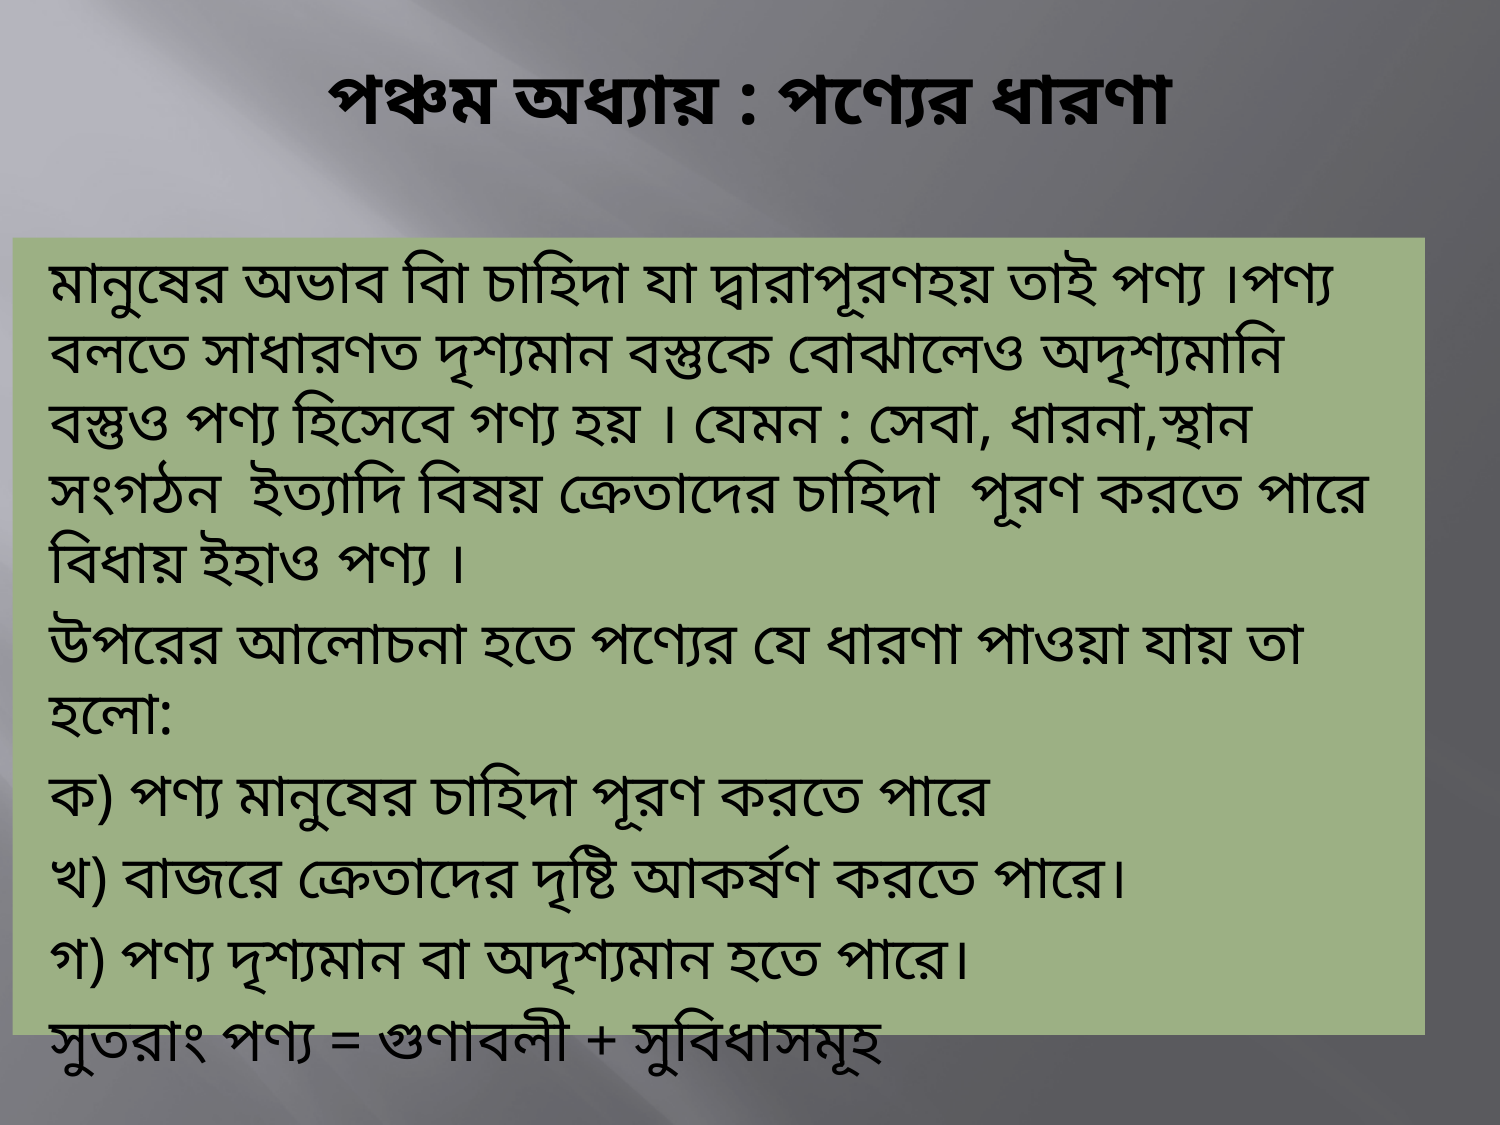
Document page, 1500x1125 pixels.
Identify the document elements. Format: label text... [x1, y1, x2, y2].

list মানুষের অভাব বিা চাহিদা যা দ্বারাপূরণহয় তাই পণ্য ।পণ্য বলতে সাধারণত দৃশ্যমান বস্তুকে বোঝালেও অদৃশ্যমানি বস্তুও পণ্য হিসেবে গণ্য হয় । যেমন : সেবা, ধারনা,স্থান সংগঠন ইত্যাদি বিষয় ক্রেতাদের চাহিদা ‍পূরণ করতে পারে বিধায় ইহাও পণ্য । উপরের আলোচনা হতে পণ্যের যে ধারণা পাওয়া যায় তা হলো: ক) পণ্য মানুষের চাহিদা পূরণ করতে পারে খ) বাজরে ক্রেতাদের দৃষ্টি আকর্ষণ করতে পারে। গ) পণ্য দৃশ্যমান বা অদৃশ্যমান হতে পারে। সুতরাং পণ্য = গুণাবলী + সুবিধাসমূহ [12, 237, 1425, 1035]
title পঞ্চম অধ্যায় : পণ্যের ধারণা [75, 45, 1425, 233]
